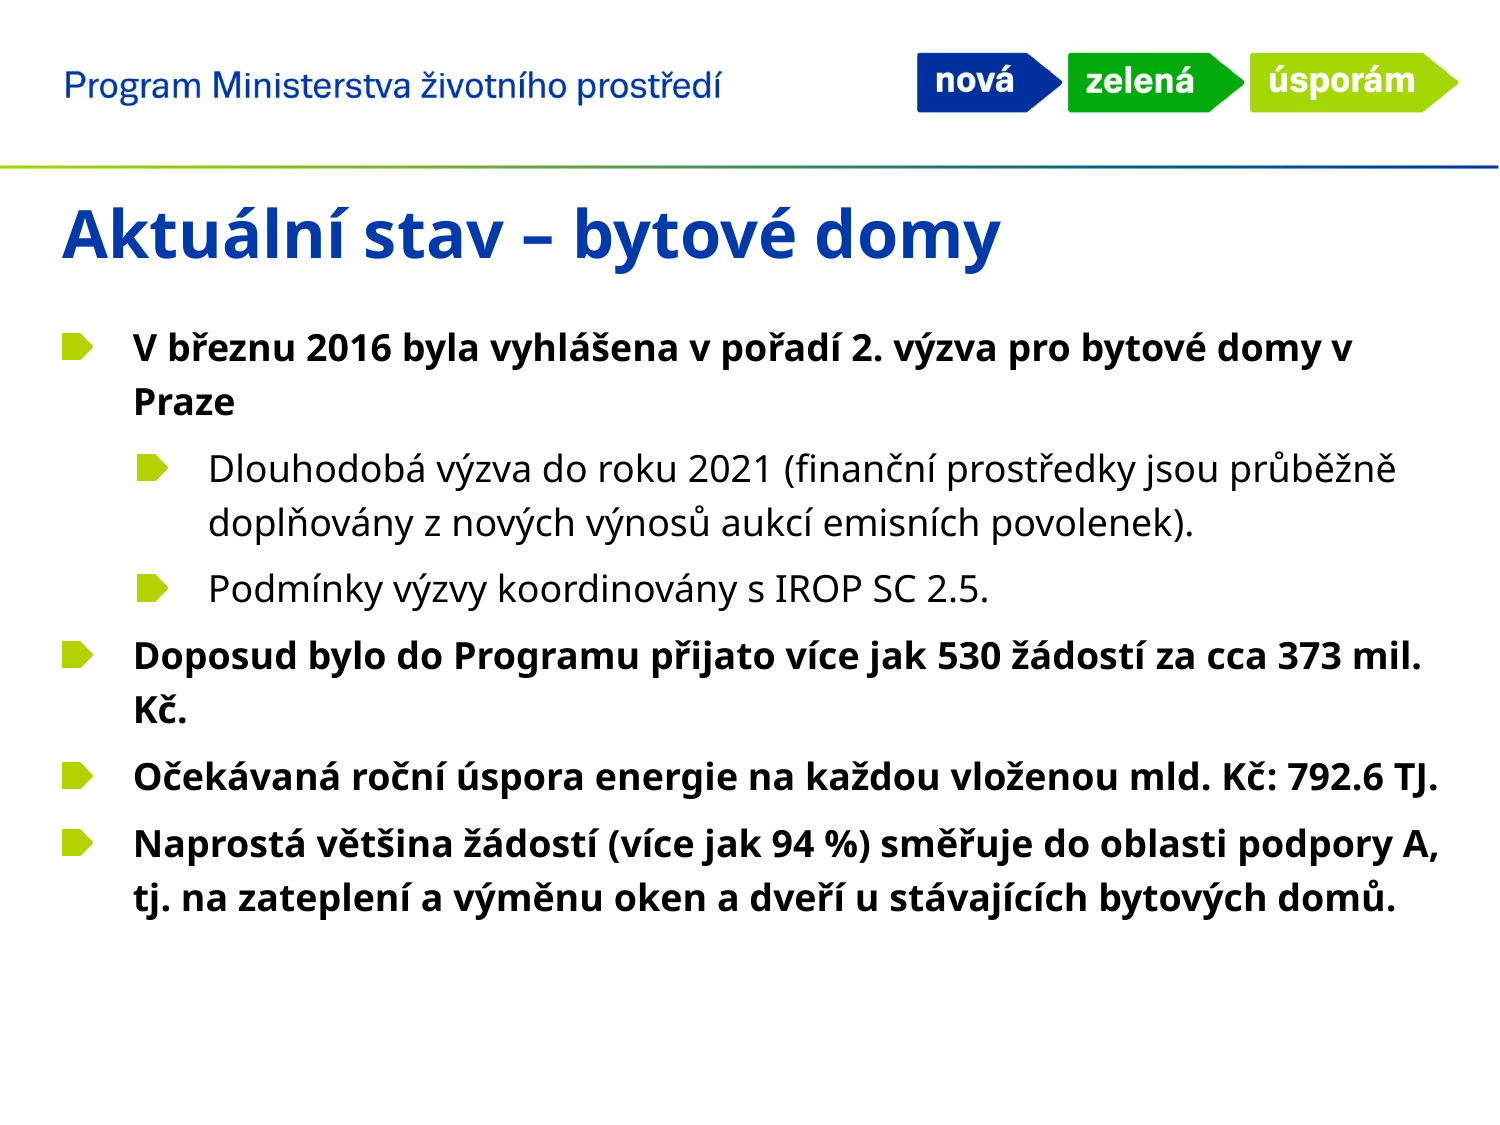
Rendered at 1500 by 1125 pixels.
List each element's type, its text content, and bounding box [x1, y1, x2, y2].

text_box V březnu 2016 byla vyhlášena v pořadí 2. výzva pro bytové domy v Praze Dlouhodobá výzva do roku 2021 (finanční prostředky jsou průběžně doplňovány z nových výnosů aukcí emisních povolenek). Podmínky výzvy koordinovány s IROP SC 2.5. Doposud bylo do Programu přijato více jak 530 žádostí za cca 373 mil. Kč. Očekávaná roční úspora energie na každou vloženou mld. Kč: 792.6 TJ. Naprostá většina žádostí (více jak 94 %) směřuje do oblasti podpory A, tj. na zateplení a výměnu oken a dveří u stávajících bytových domů. [47, 307, 1465, 927]
picture [137, 454, 168, 481]
picture [62, 829, 93, 856]
picture [62, 641, 93, 668]
text_box Aktuální stav – bytové domy [47, 184, 1459, 307]
picture [0, 0, 1499, 169]
picture [137, 574, 168, 602]
picture [62, 762, 93, 789]
picture [62, 333, 93, 360]
